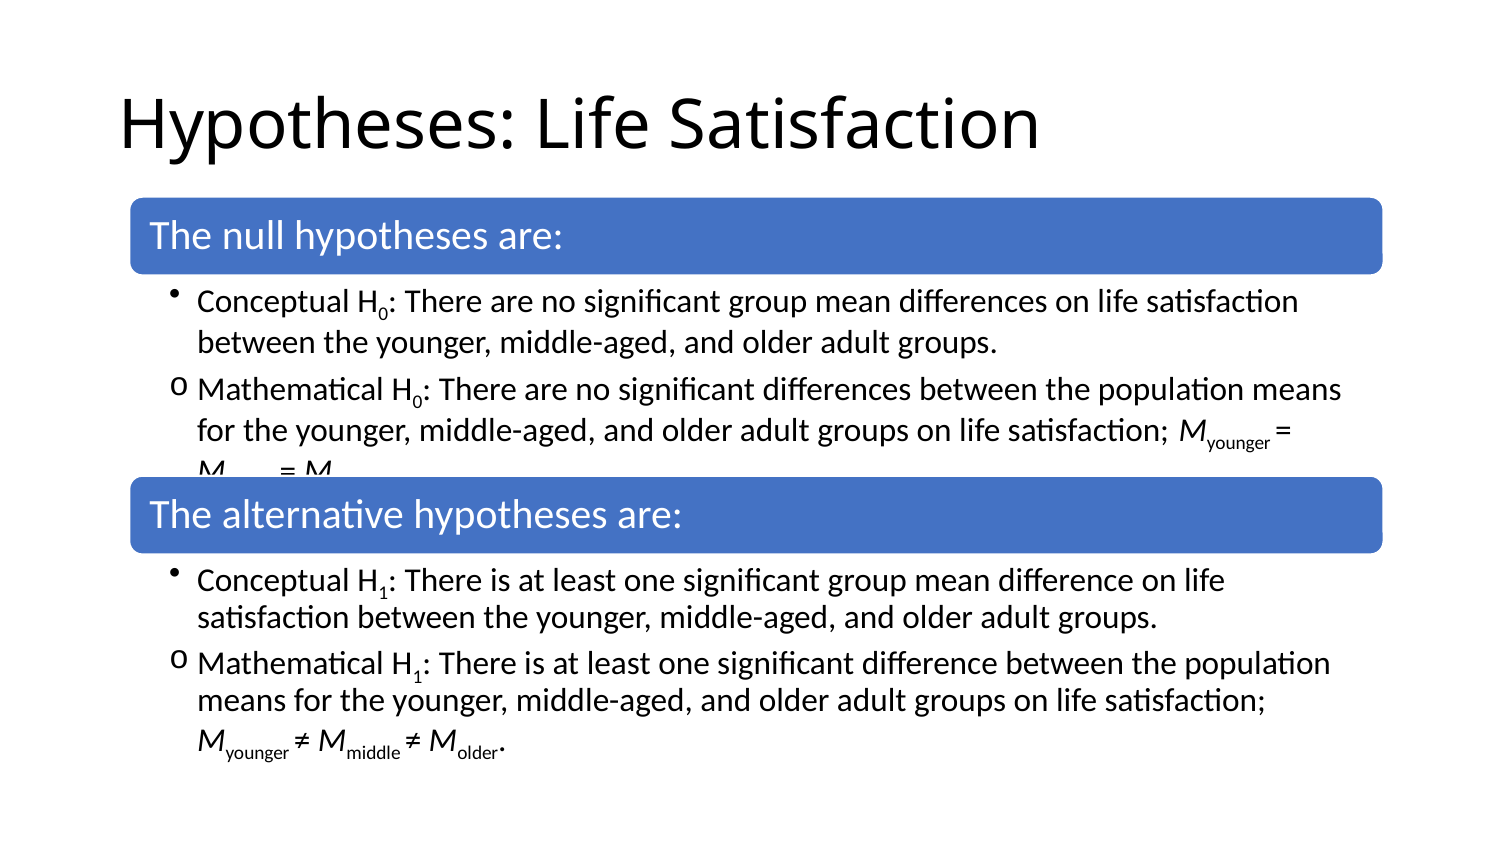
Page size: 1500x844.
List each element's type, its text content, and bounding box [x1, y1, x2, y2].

title Hypotheses: Life Satisfaction [103, 44, 1397, 208]
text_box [129, 196, 1384, 756]
